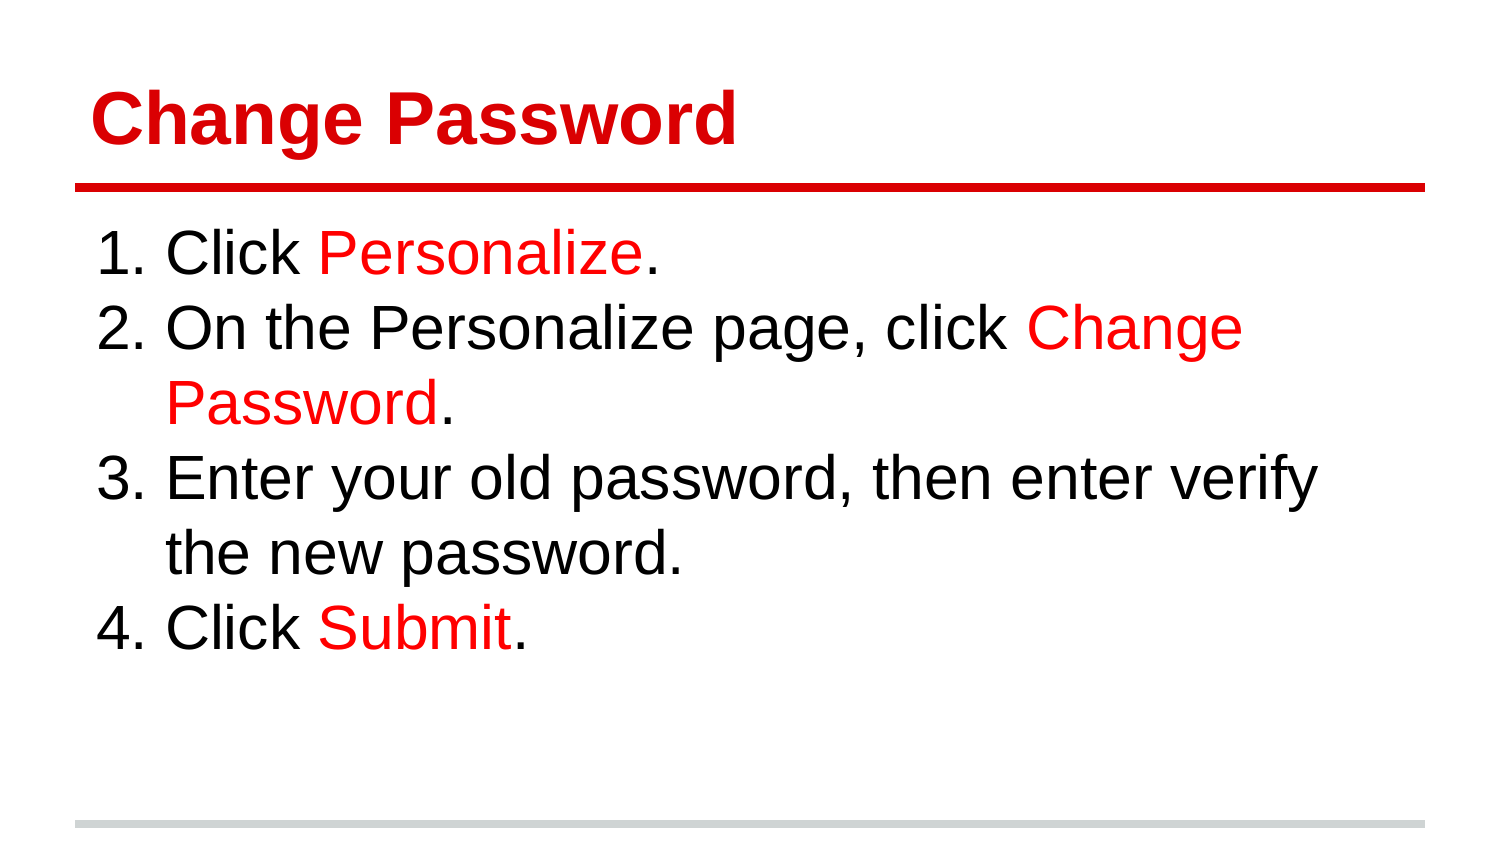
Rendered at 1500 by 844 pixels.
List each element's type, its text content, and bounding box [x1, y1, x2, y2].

list Click Personalize. On the Personalize page, click Change Password. Enter your old password, then enter verify the new password. Click Submit. [75, 196, 1425, 808]
title Change Password [75, 33, 1425, 175]
